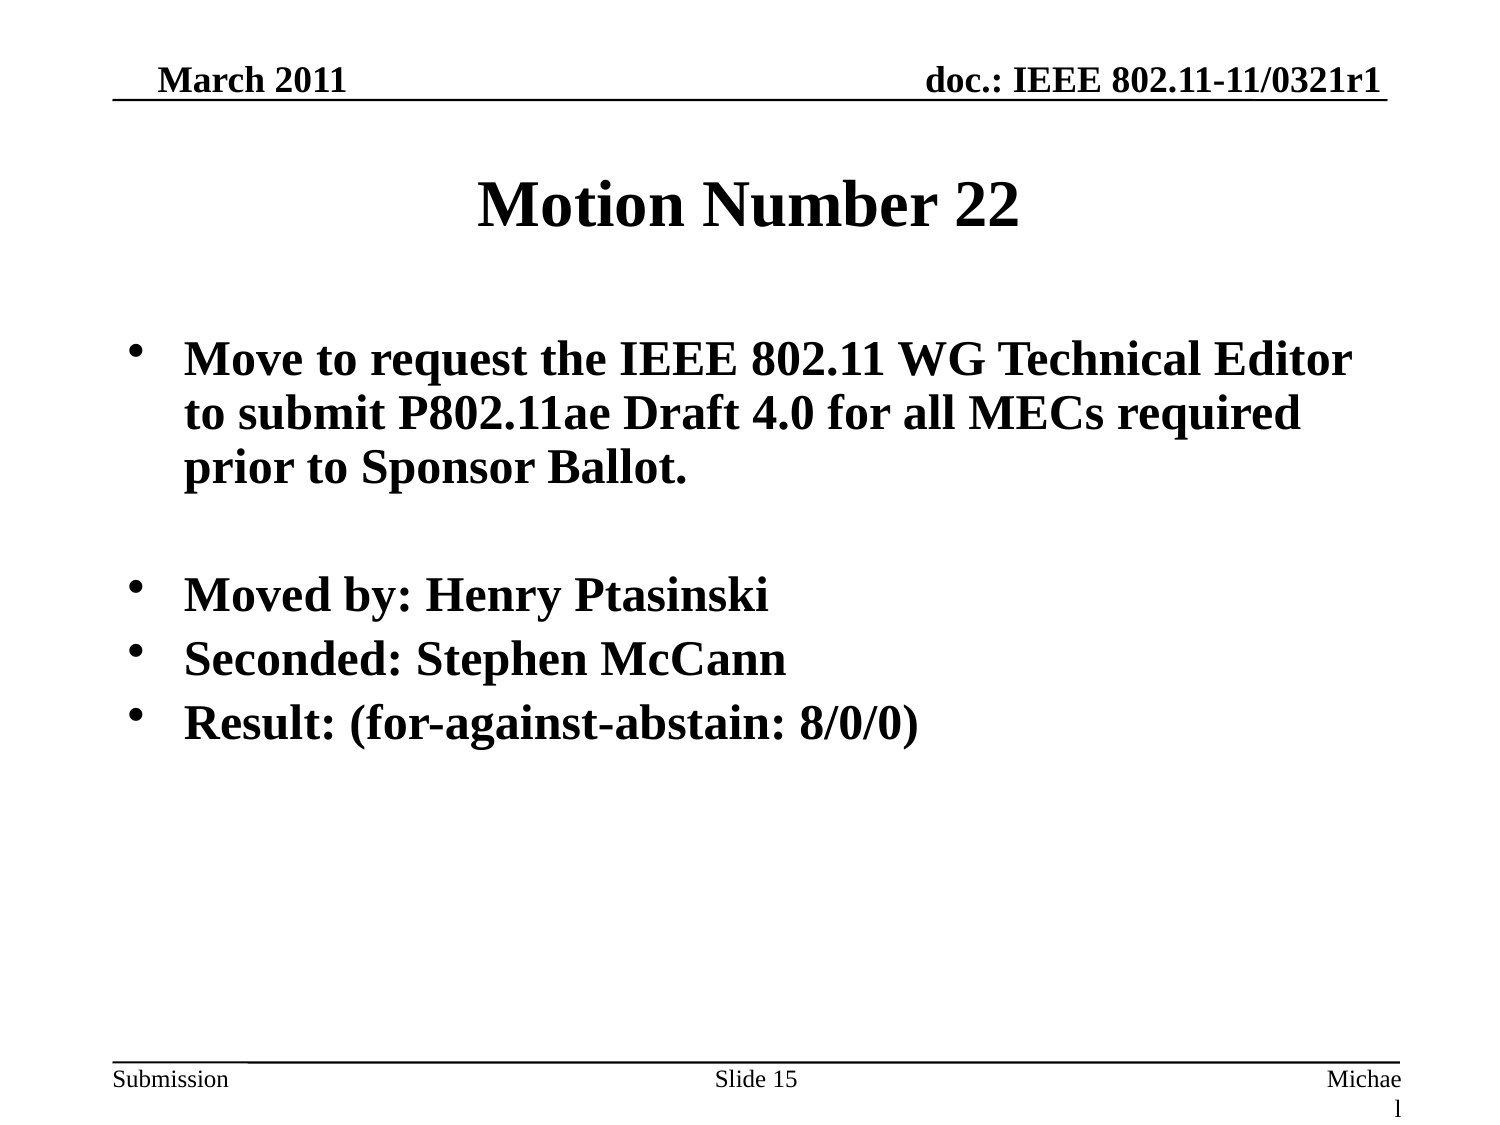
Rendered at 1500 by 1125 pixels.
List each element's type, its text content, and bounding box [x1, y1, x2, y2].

list Move to request the IEEE 802.11 WG Technical Editor to submit P802.11ae Draft 4.0 for all MECs required prior to Sponsor Ballot. Moved by: Henry Ptasinski Seconded: Stephen McCann Result: (for-against-abstain: 8/0/0) [112, 324, 1388, 1001]
footer Michael Montemurro, RIM [1324, 1061, 1402, 1093]
text_box March 2011 [157, 54, 349, 100]
slide_number Slide 15 [712, 1061, 800, 1093]
title Motion Number 22 [112, 112, 1388, 288]
